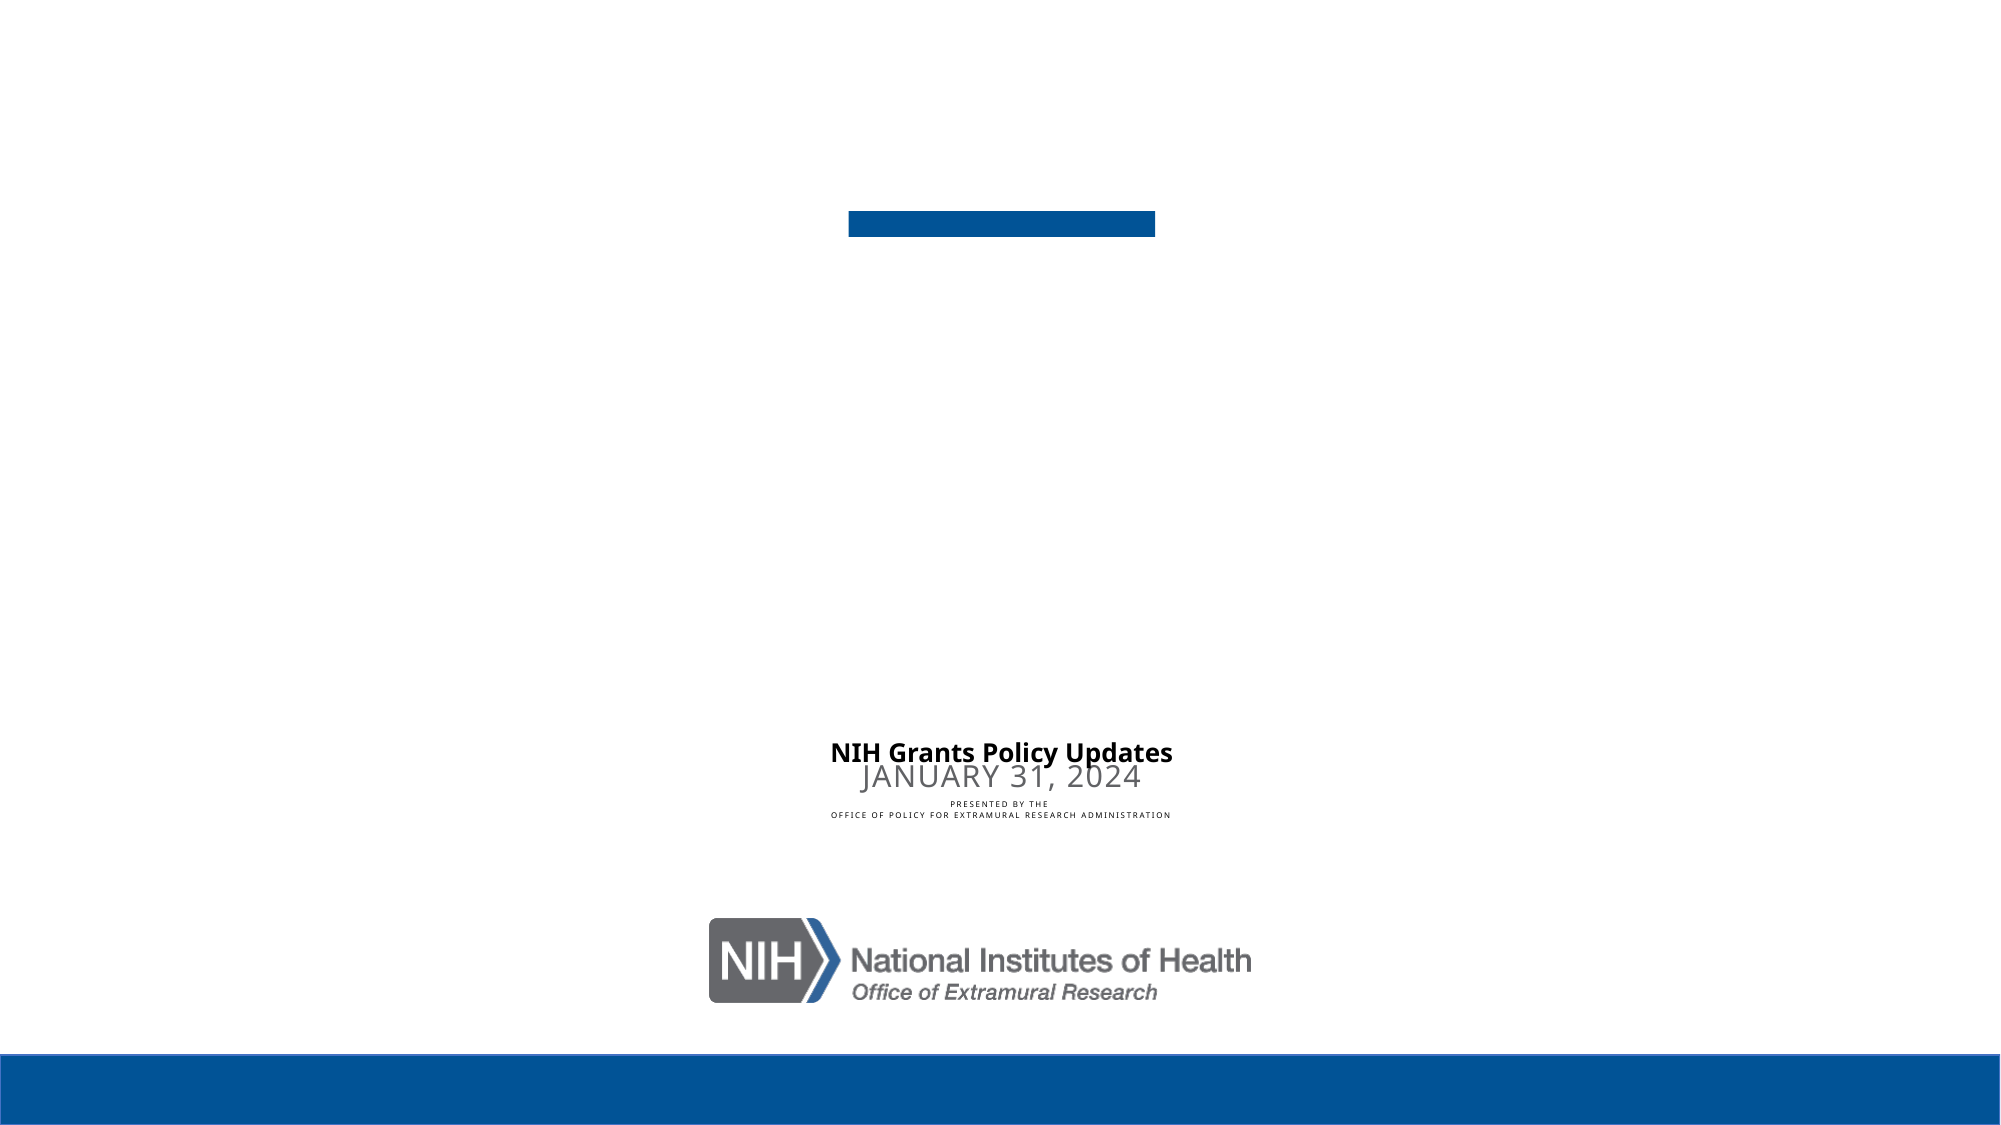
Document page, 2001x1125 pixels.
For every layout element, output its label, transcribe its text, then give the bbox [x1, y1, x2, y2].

title NIH Grants Policy Updates presented by the Office of policy for extramural research administration [134, 493, 1870, 887]
picture [709, 918, 1251, 1003]
